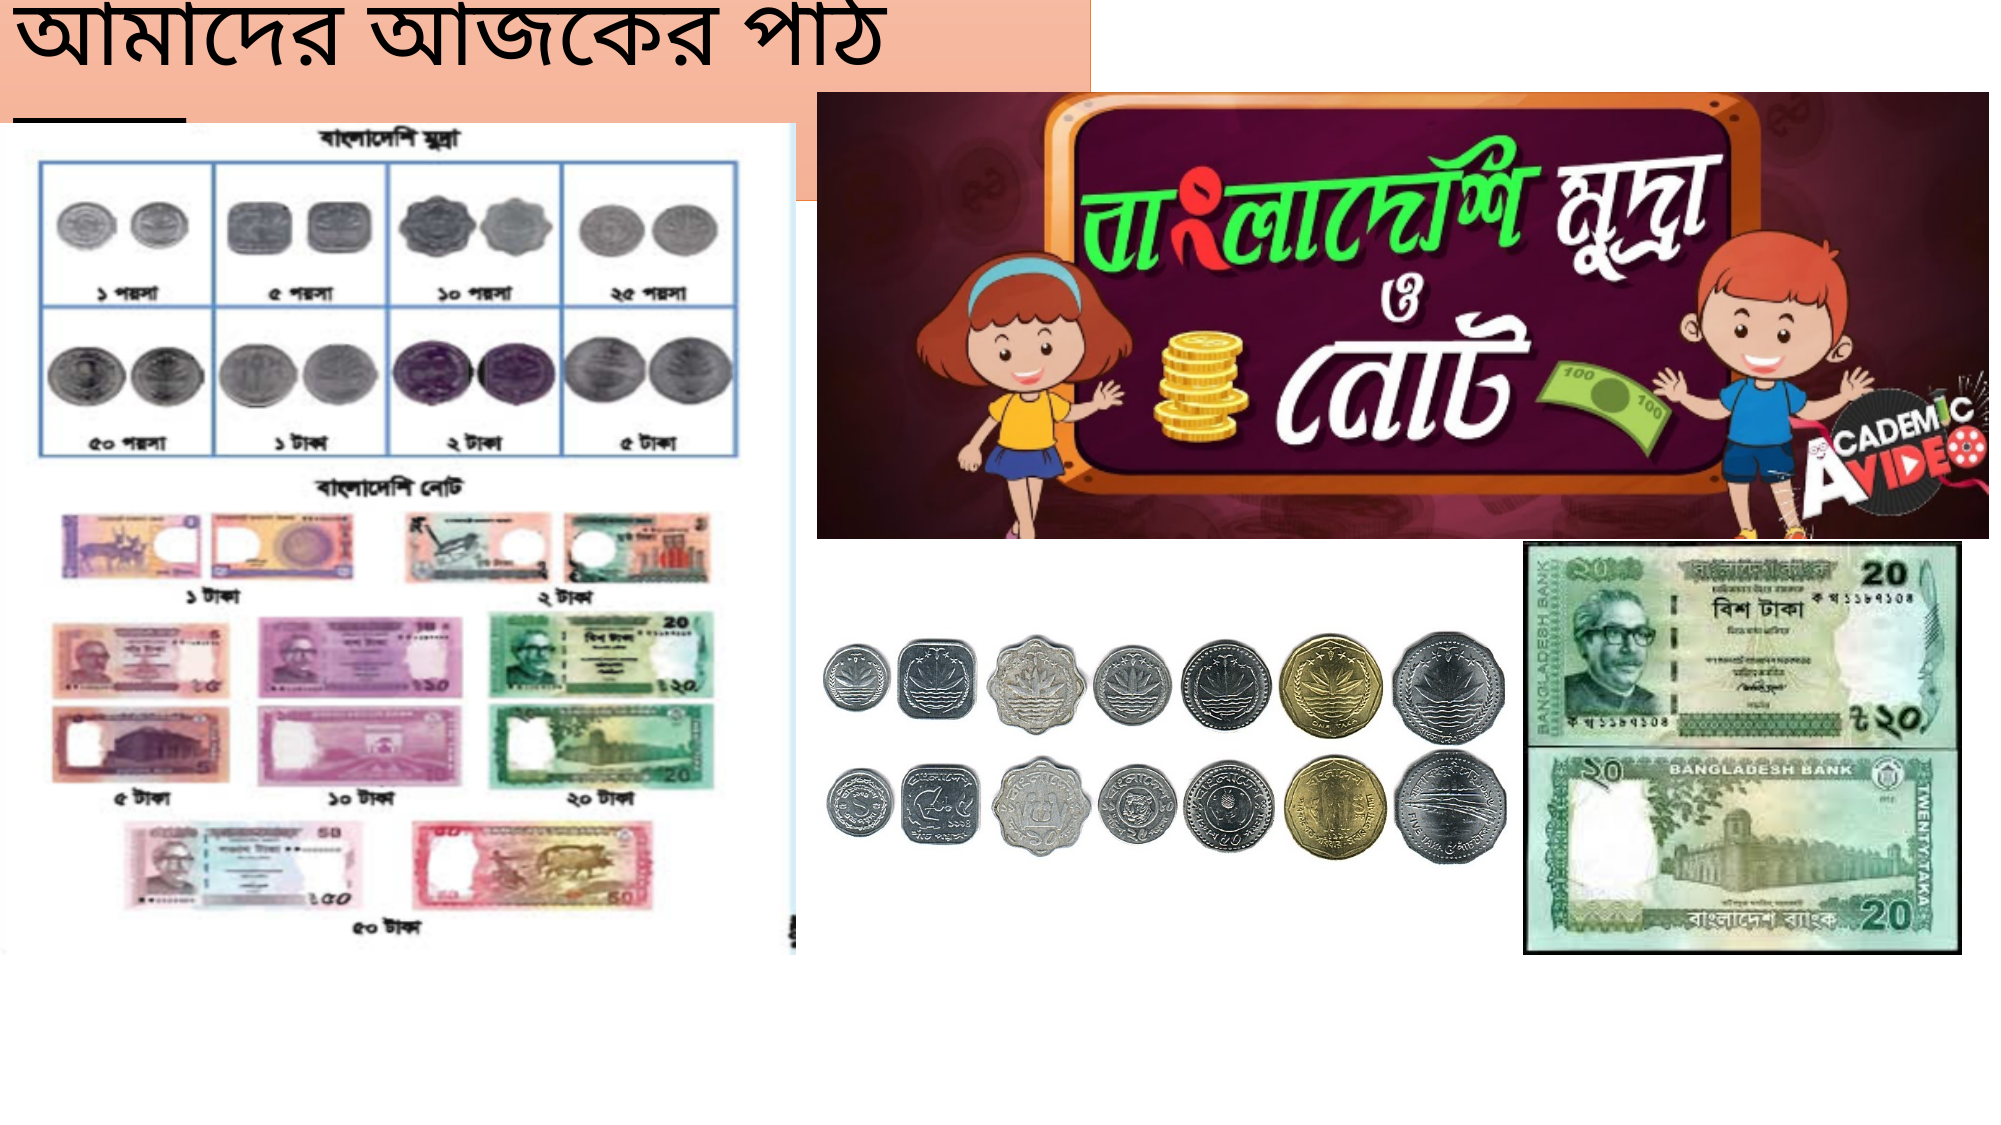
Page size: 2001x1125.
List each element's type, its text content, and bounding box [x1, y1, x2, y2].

picture [0, 123, 796, 955]
picture [1523, 541, 1962, 955]
picture [817, 92, 1989, 539]
text_box আমাদের আজকের পাঠ হচ্ছে ........ [0, 0, 1091, 201]
picture [817, 627, 1512, 869]
